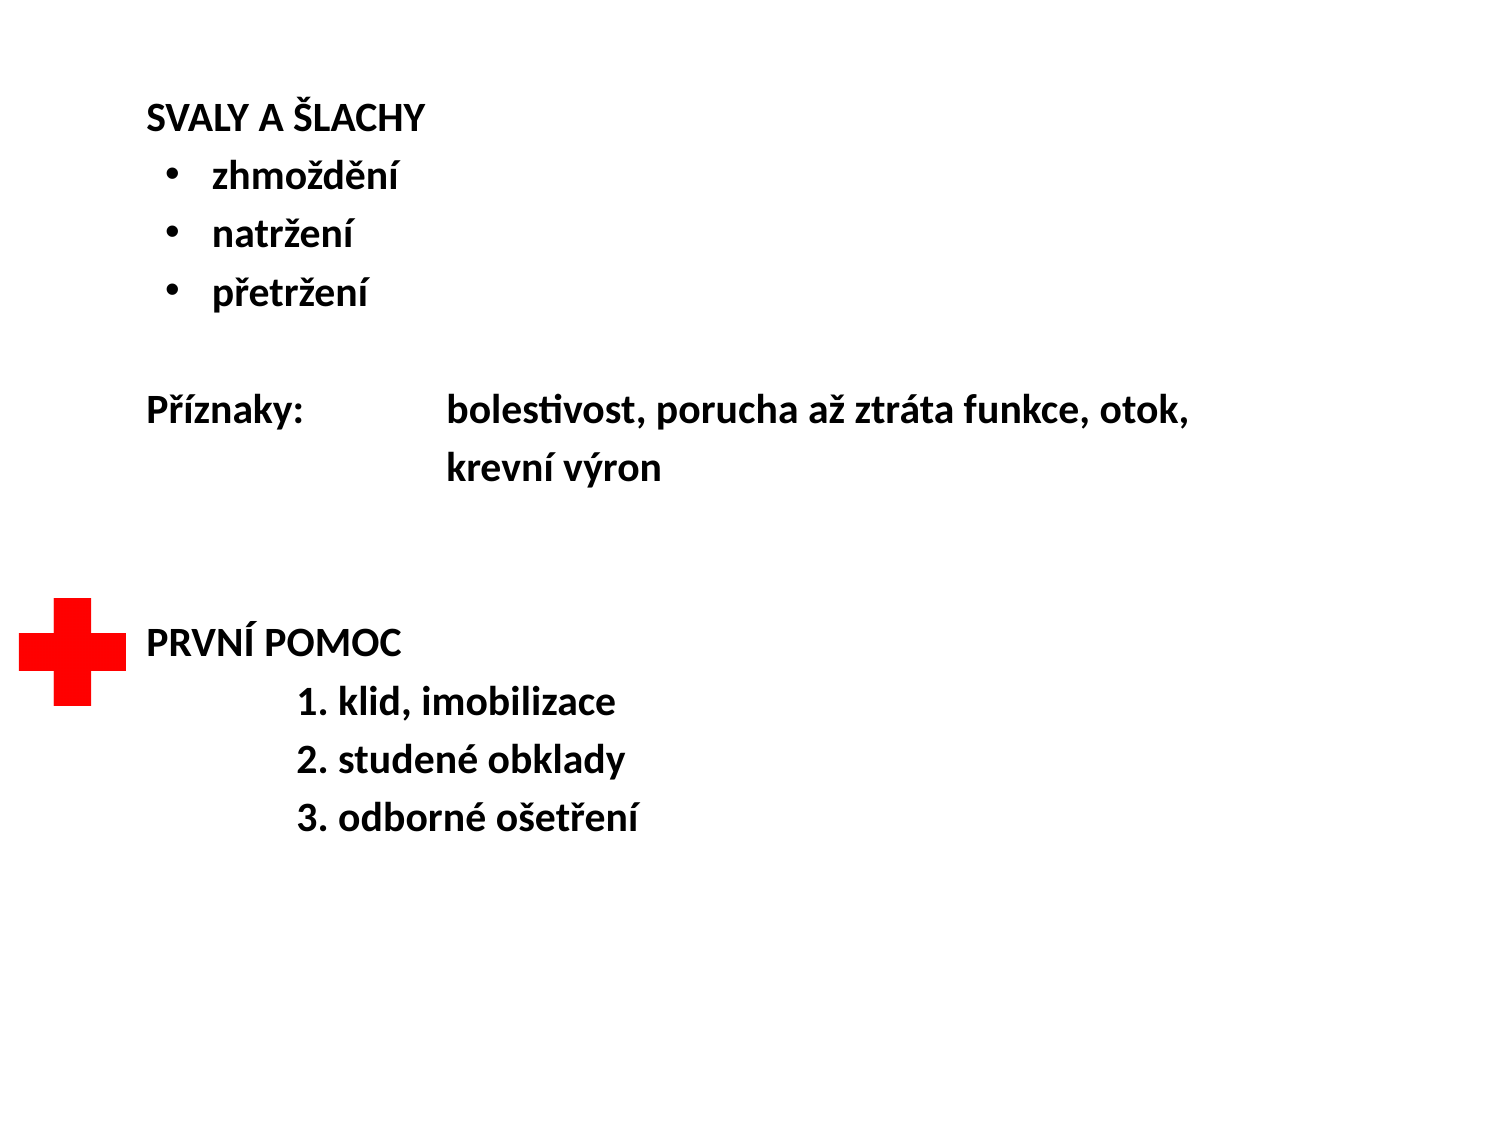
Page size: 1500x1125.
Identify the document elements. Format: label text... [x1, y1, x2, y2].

picture [0, 597, 147, 708]
list SVALY A ŠLACHY zhmoždění natržení přetržení Příznaky: bolestivost, porucha až ztráta funkce, otok, krevní výron PRVNÍ POMOC 1. klid, imobilizace 2. studené obklady 3. odborné ošetření [75, 23, 1425, 1102]
